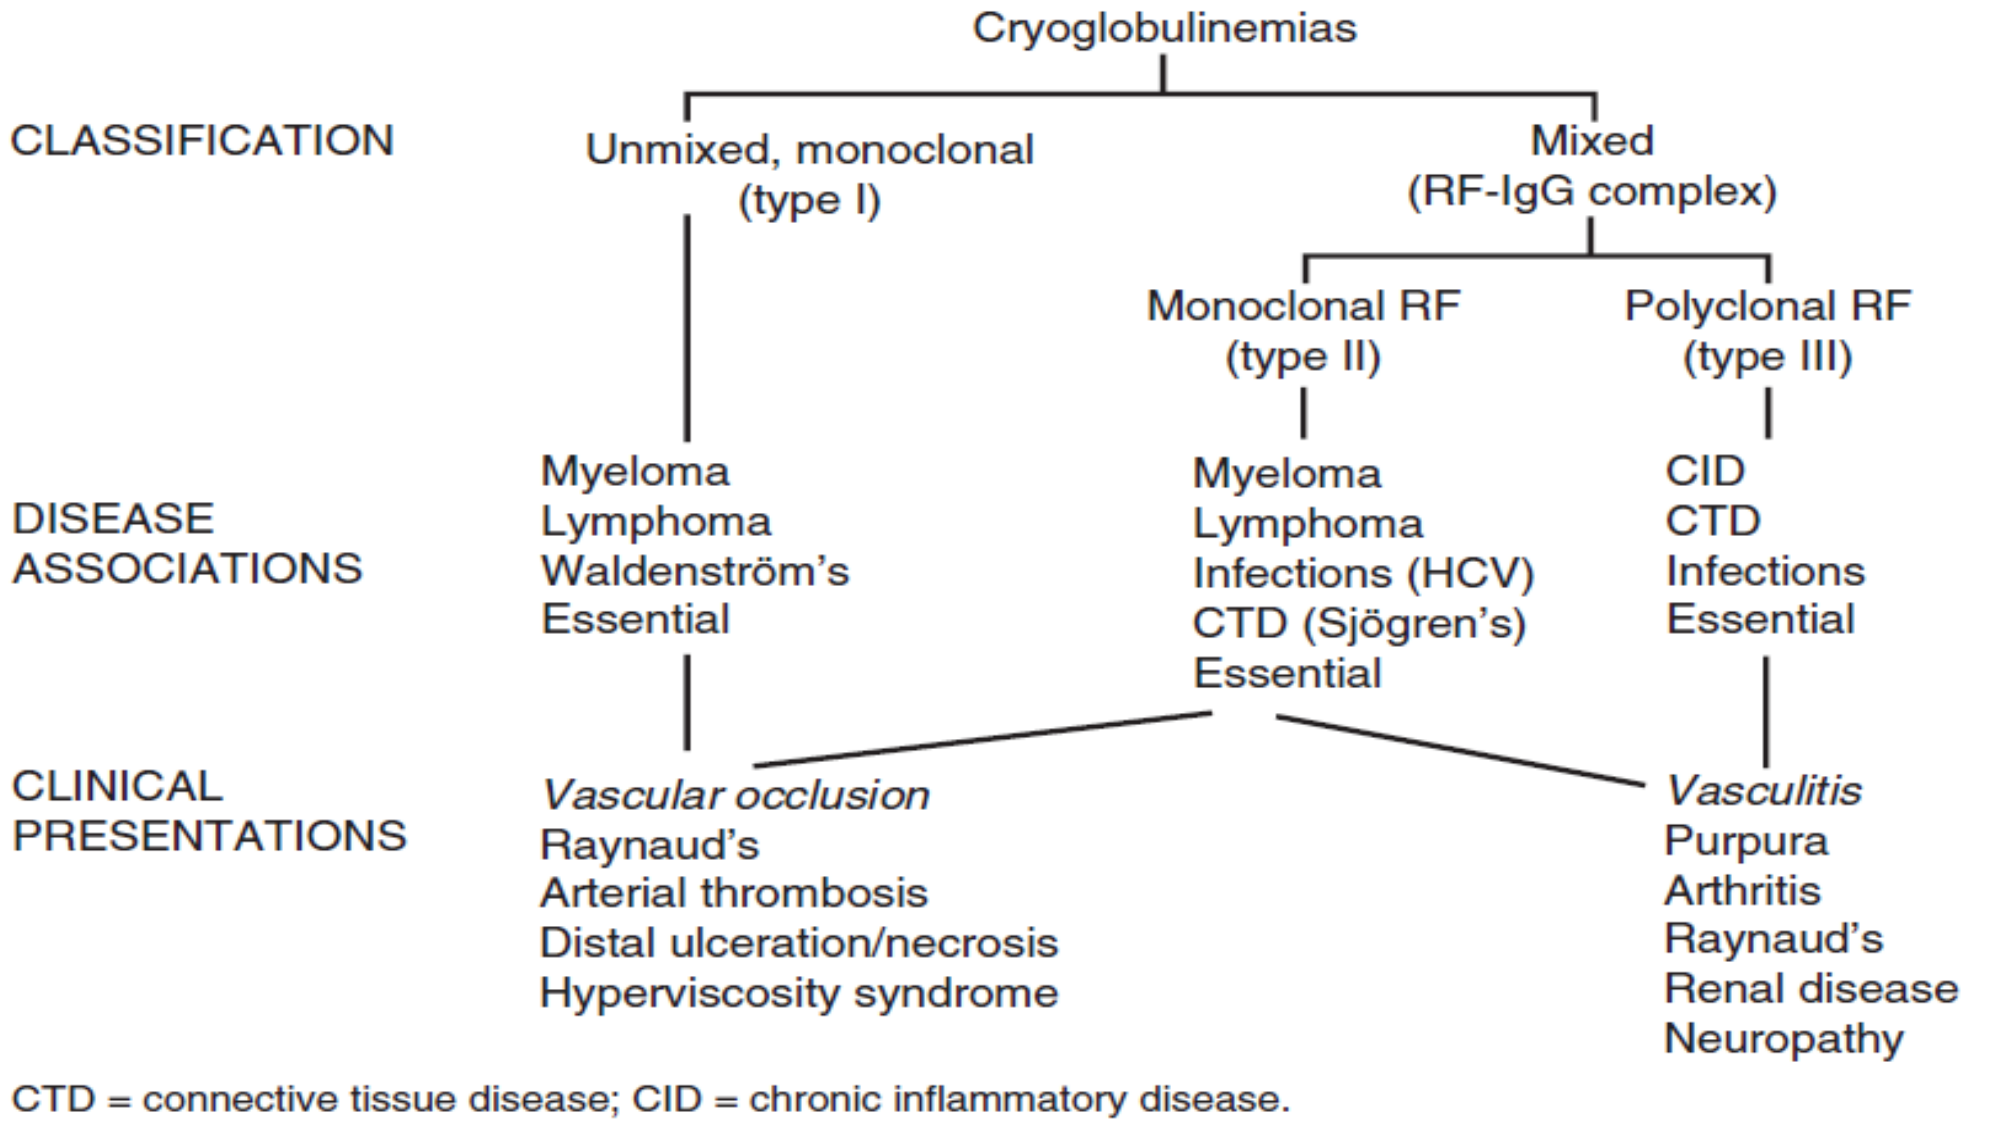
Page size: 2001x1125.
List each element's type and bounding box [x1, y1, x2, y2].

list [0, 0, 2000, 1125]
